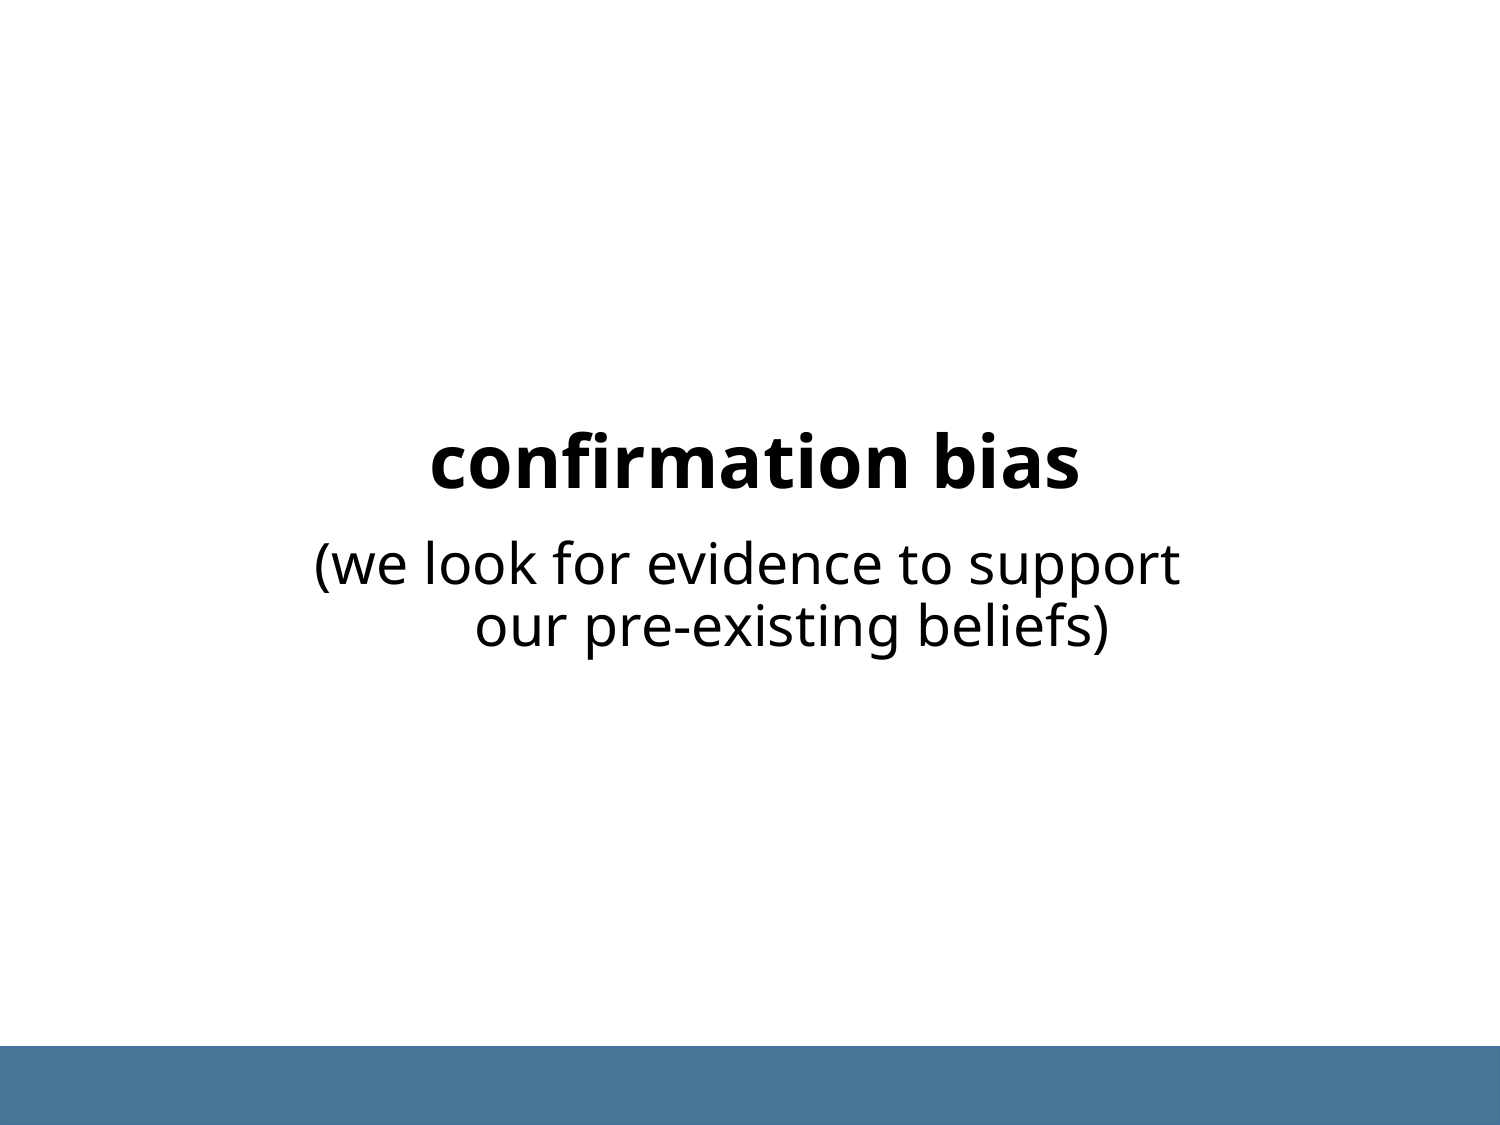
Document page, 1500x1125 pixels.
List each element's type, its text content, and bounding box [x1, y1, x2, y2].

list confirmation bias (we look for evidence to support our pre-existing beliefs) [37, 360, 1475, 671]
